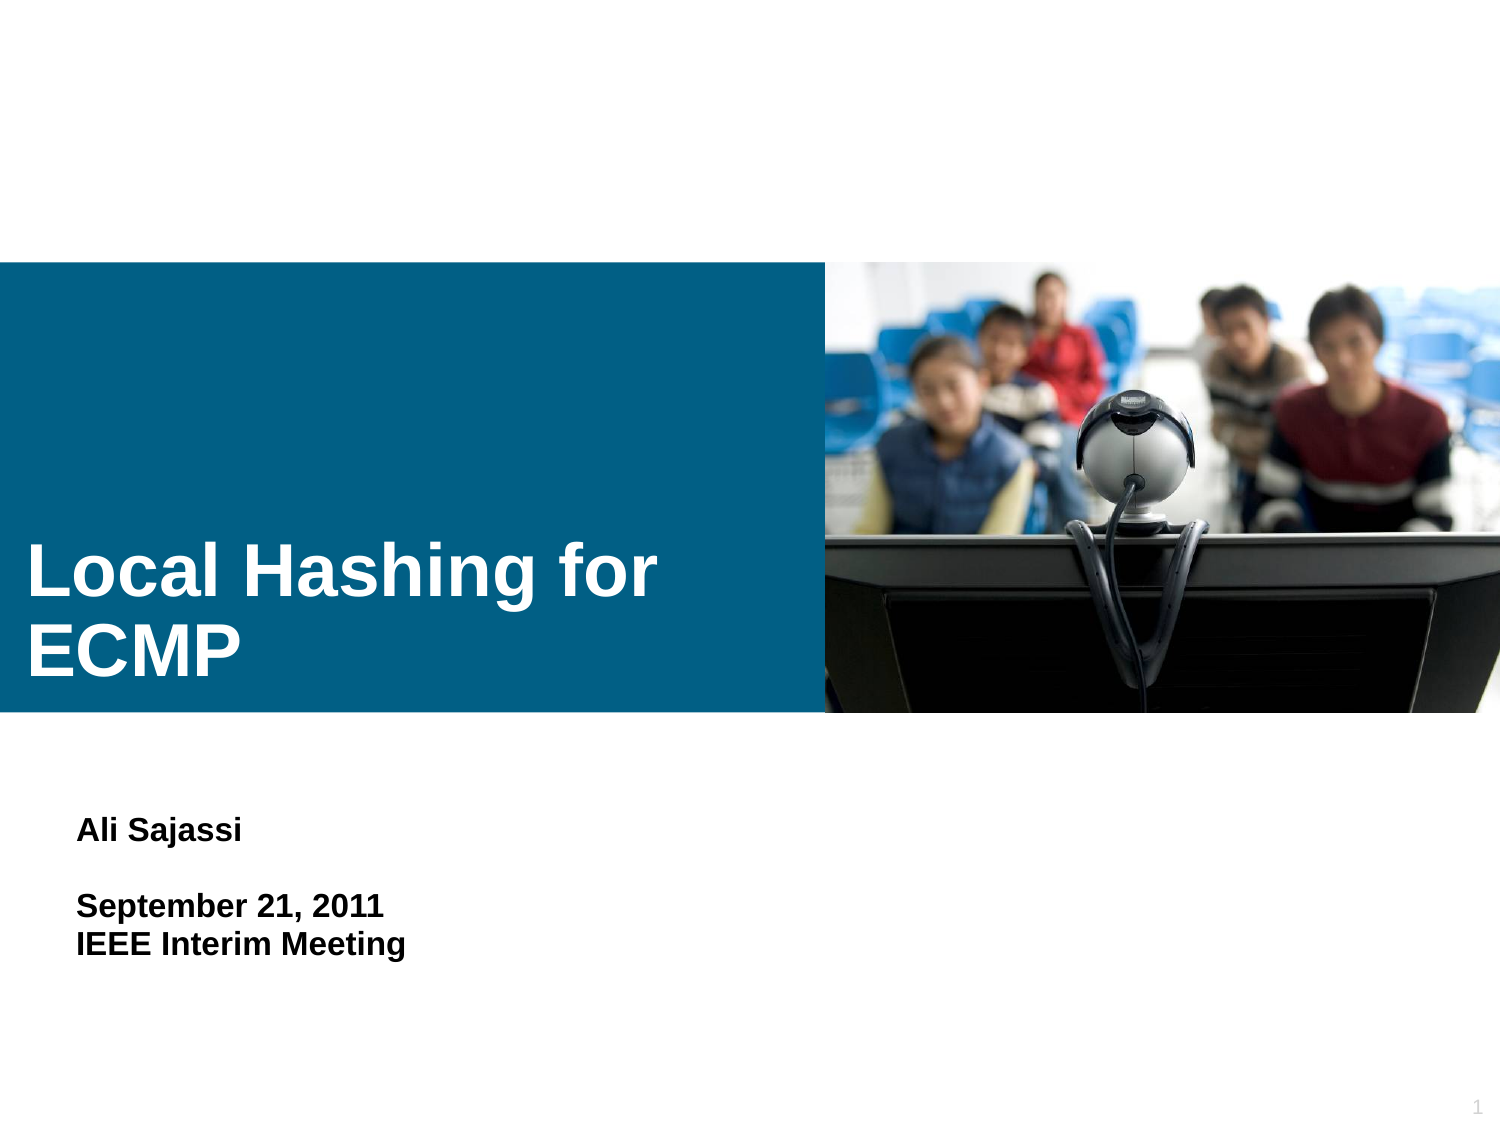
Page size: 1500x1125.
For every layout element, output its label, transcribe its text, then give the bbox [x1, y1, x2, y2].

picture [826, 262, 1500, 713]
title Local Hashing for ECMP [12, 458, 826, 701]
subtitle Ali Sajassi September 21, 2011 IEEE Interim Meeting [62, 762, 1101, 1026]
